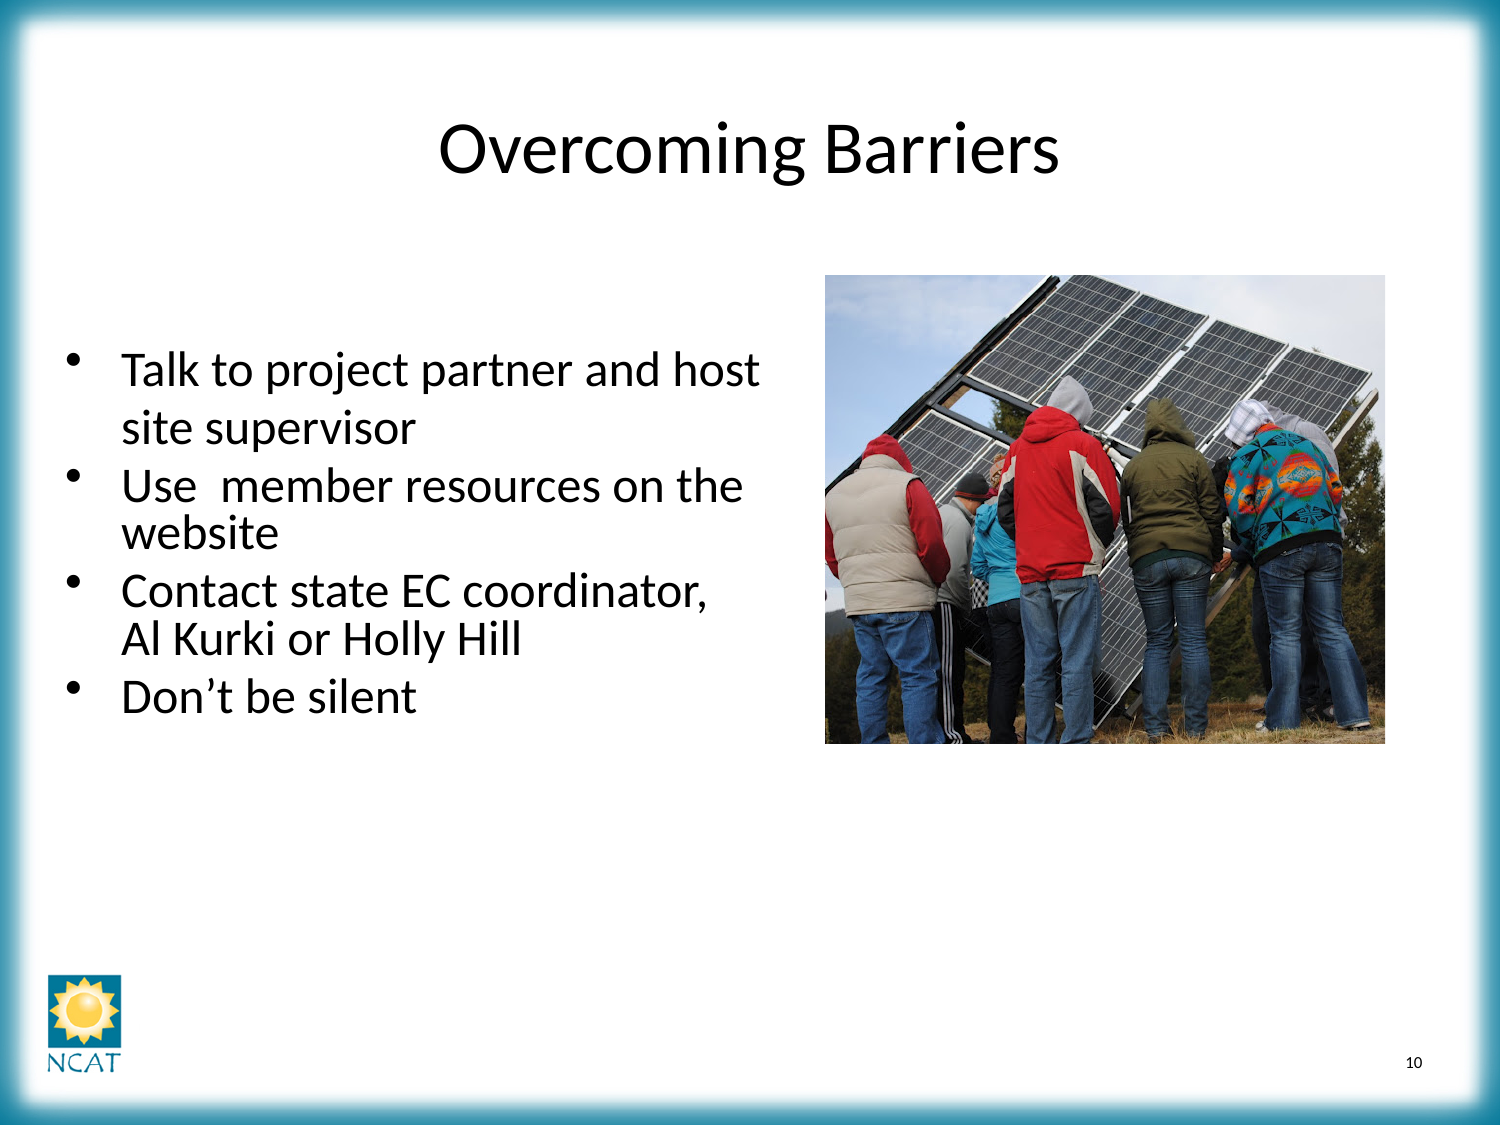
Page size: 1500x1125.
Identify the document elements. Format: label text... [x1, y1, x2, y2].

picture [0, 0, 1500, 1125]
slide_number 10 [1087, 1024, 1438, 1103]
title Overcoming Barriers [49, 49, 1451, 238]
list Talk to project partner and host site supervisor Use member resources on the website Contact state EC coordinator, Al Kurki or Holly Hill Don’t be silent [49, 212, 888, 938]
